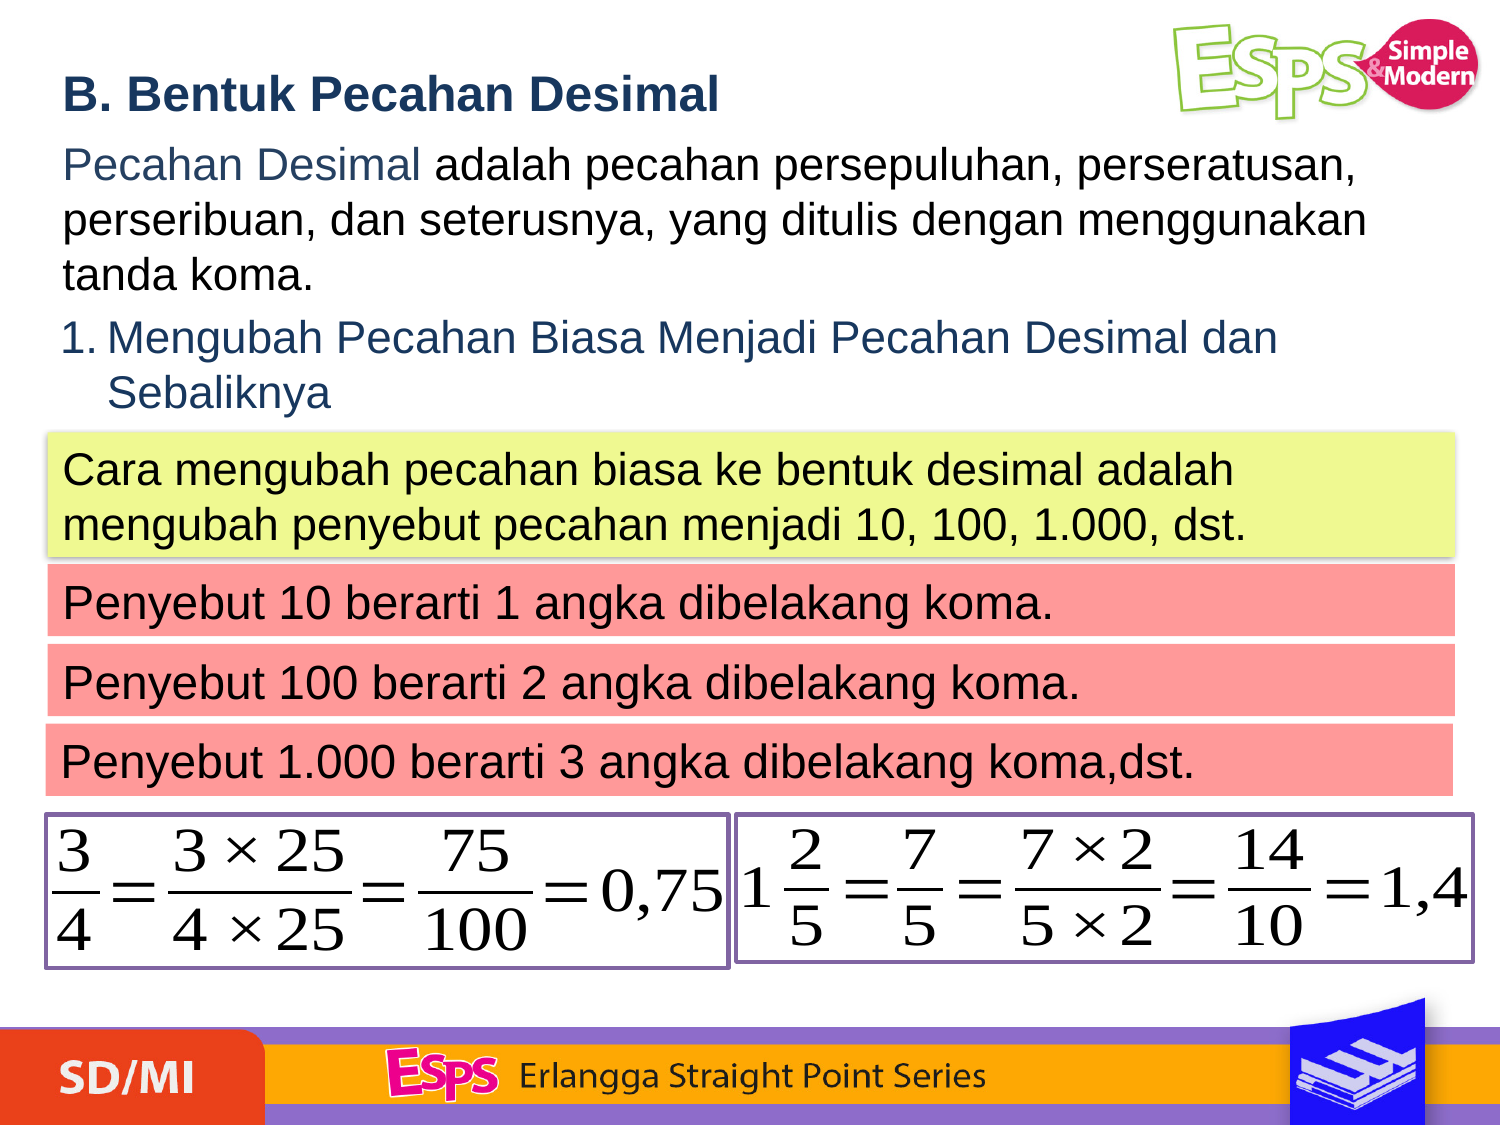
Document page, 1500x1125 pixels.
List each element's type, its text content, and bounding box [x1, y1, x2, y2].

text_box B. Bentuk Pecahan Desimal [47, 54, 1158, 125]
picture [0, 0, 1500, 1125]
text_box Cara mengubah pecahan biasa ke bentuk desimal adalah mengubah penyebut pecahan menjadi 10, 100, 1.000, dst. [45, 429, 1458, 560]
text_box Pecahan Desimal adalah pecahan persepuluhan, perseratusan, perseribuan, dan seterusnya, yang ditulis dengan menggunakan tanda koma. [46, 125, 1457, 309]
text_box Penyebut 10 berarti 1 angka dibelakang koma. [46, 562, 1457, 638]
text_box Penyebut 100 berarti 2 angka dibelakang koma. [46, 642, 1457, 718]
text_box Mengubah Pecahan Biasa Menjadi Pecahan Desimal dan Sebaliknya [17, 300, 1392, 426]
text_box Penyebut 1.000 berarti 3 angka dibelakang koma,dst. [44, 722, 1455, 798]
